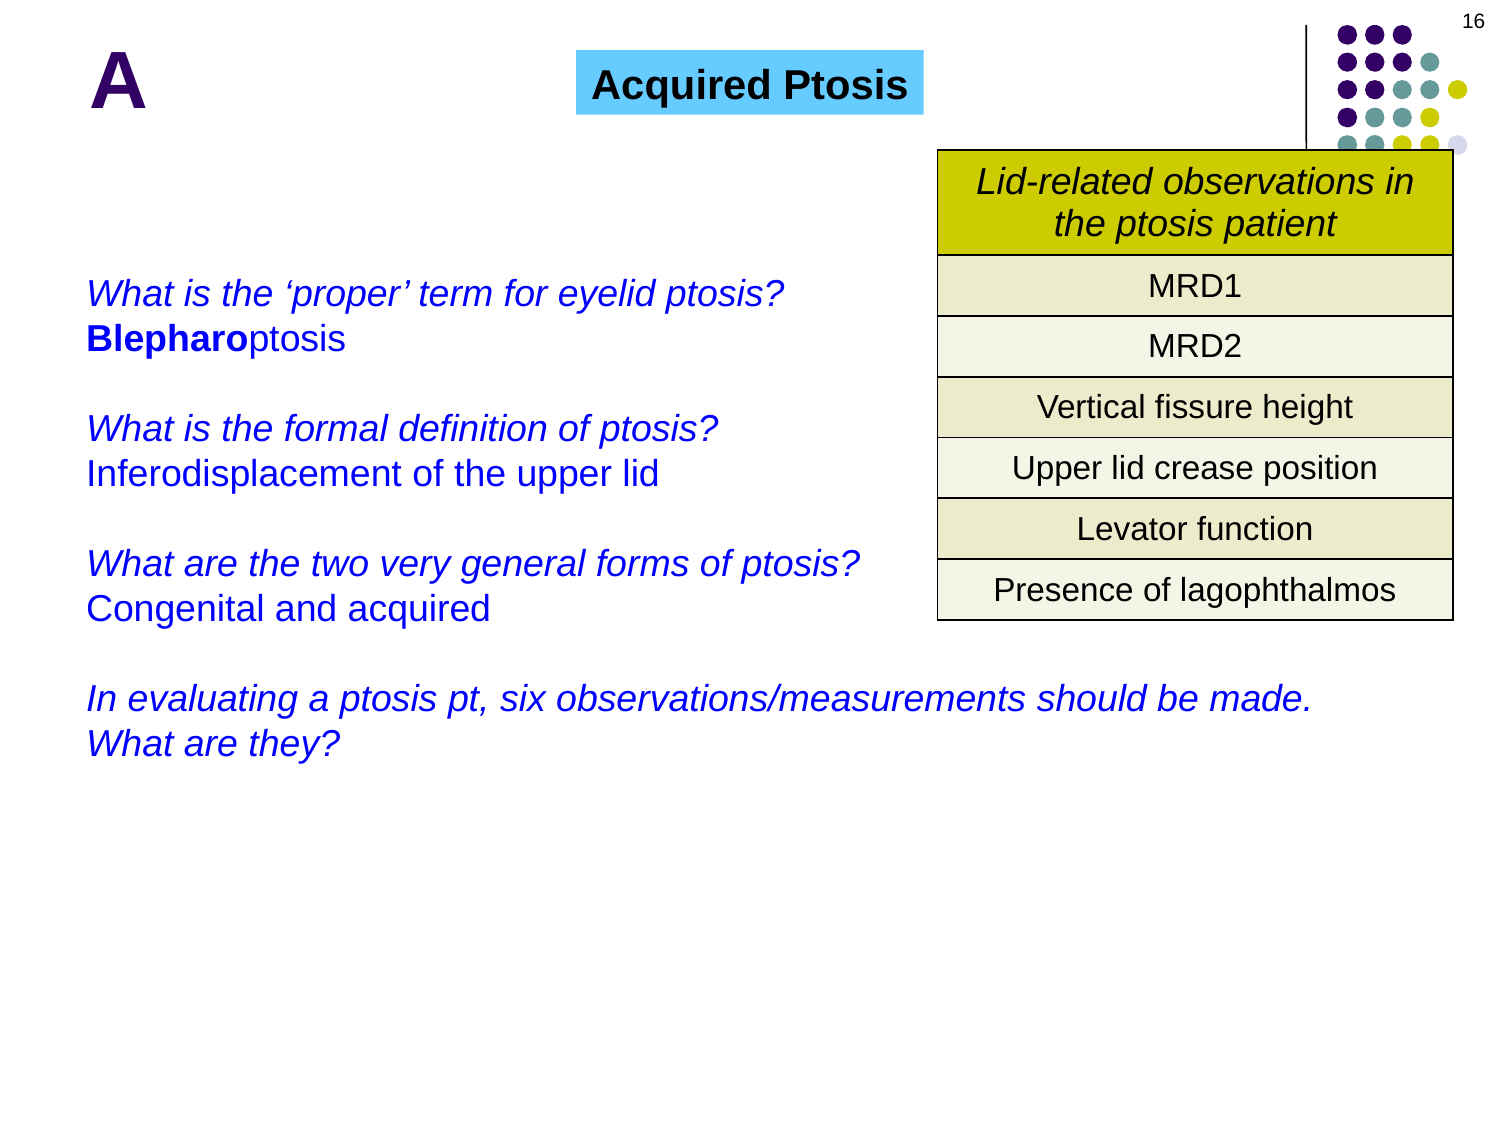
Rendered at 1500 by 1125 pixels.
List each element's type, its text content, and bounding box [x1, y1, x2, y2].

text_box What is the ‘proper’ term for eyelid ptosis? Blepharoptosis What is the formal definition of ptosis? Inferodisplacement of the upper lid What are the two very general forms of ptosis? Congenital and acquired In evaluating a ptosis pt, six observations/measurements should be made. What are they? [71, 261, 1331, 771]
text_box A [75, 20, 1313, 150]
table_cell Levator function [938, 499, 1452, 558]
table_cell Presence of lagophthalmos [938, 560, 1452, 619]
table_cell MRD2 [938, 317, 1452, 376]
table_cell Vertical fissure height [938, 378, 1452, 437]
table_cell MRD1 [938, 256, 1452, 315]
table_cell Upper lid crease position [938, 438, 1452, 497]
table_header Lid-related observations in the ptosis patient [938, 151, 1452, 254]
slide_number 16 [1149, 0, 1500, 75]
